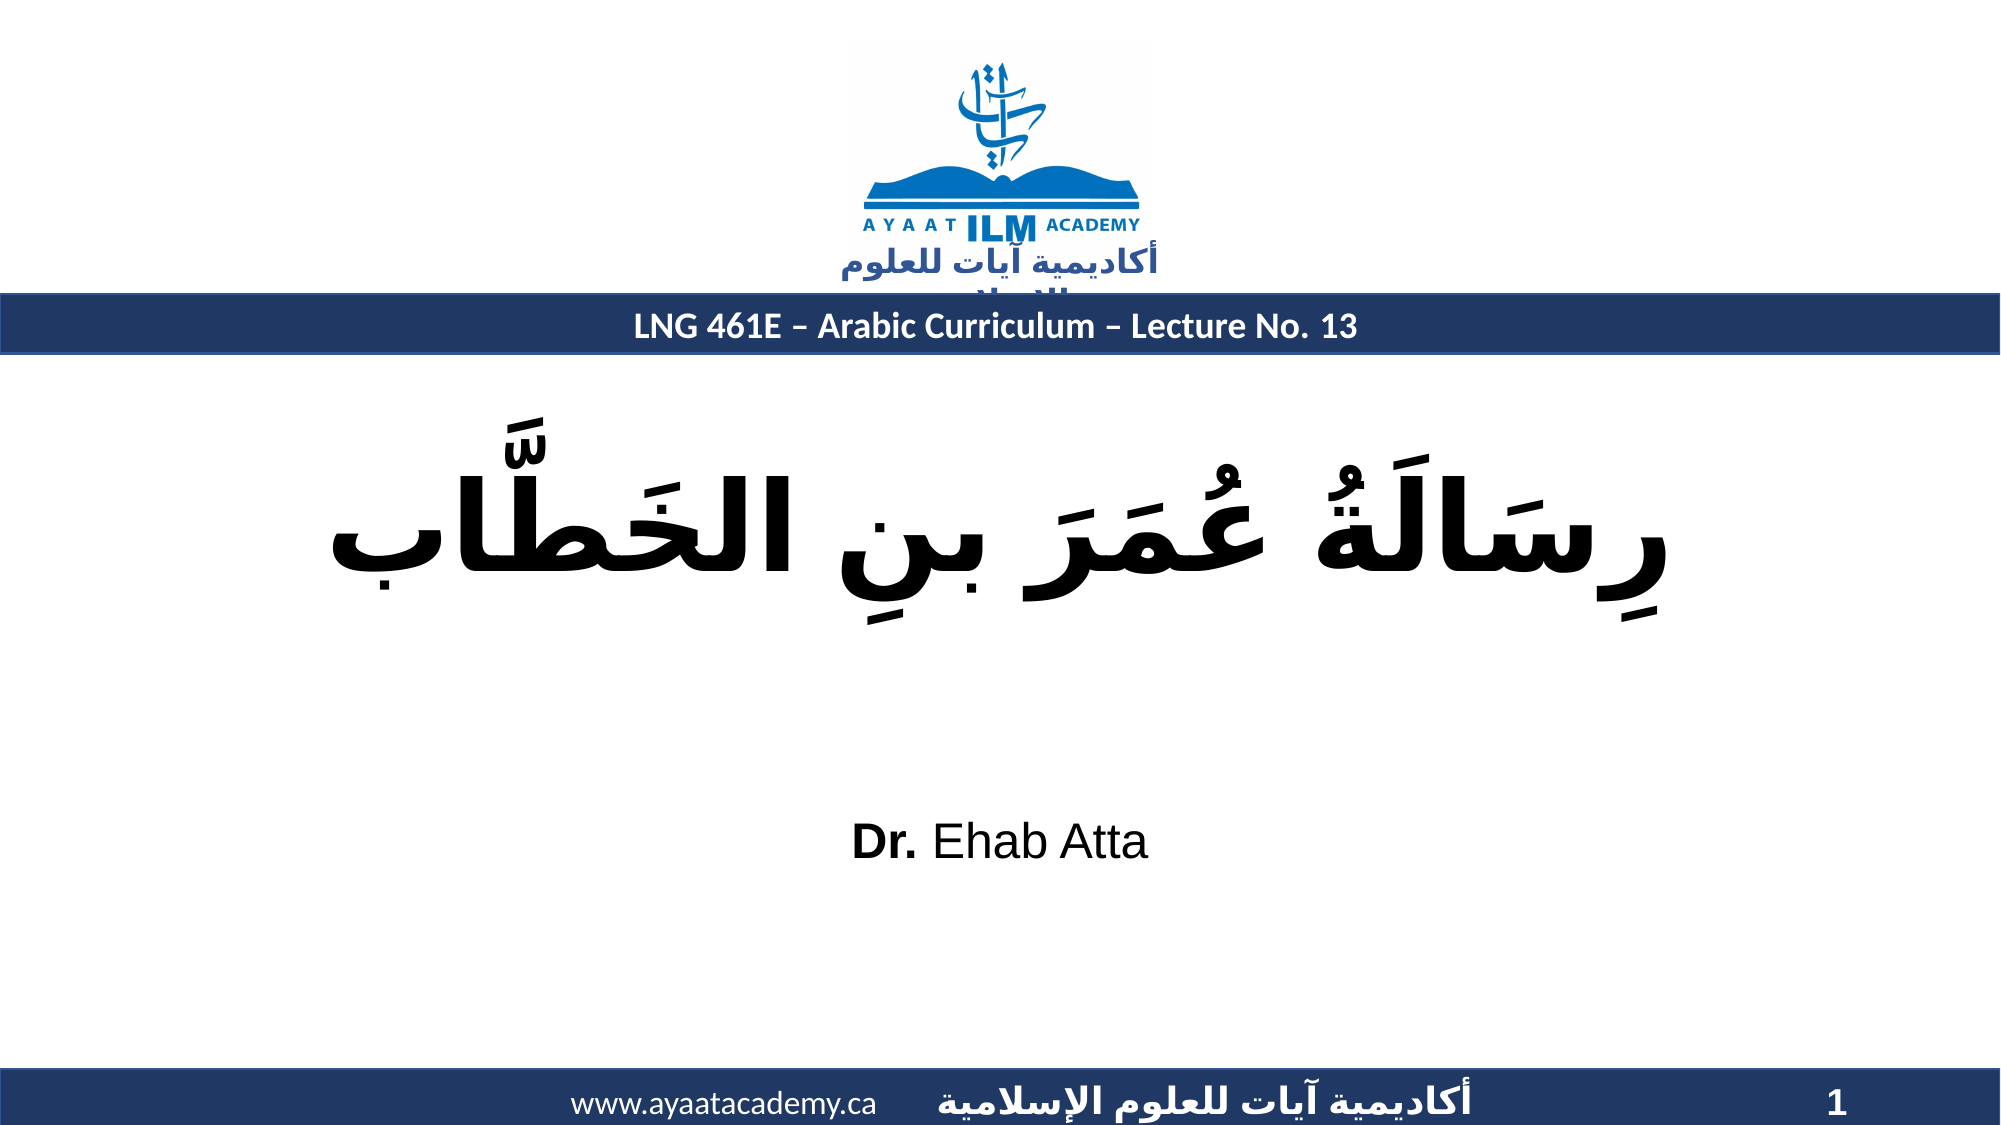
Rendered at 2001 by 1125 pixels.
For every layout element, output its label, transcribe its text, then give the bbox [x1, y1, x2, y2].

subtitle Dr. Ehab Atta [249, 771, 1750, 1043]
slide_number 1 [1412, 1070, 1863, 1125]
title رِسَالَةُ عُمَرَ بنِ الخَطَّاب [249, 364, 1750, 757]
picture [850, 39, 1150, 259]
